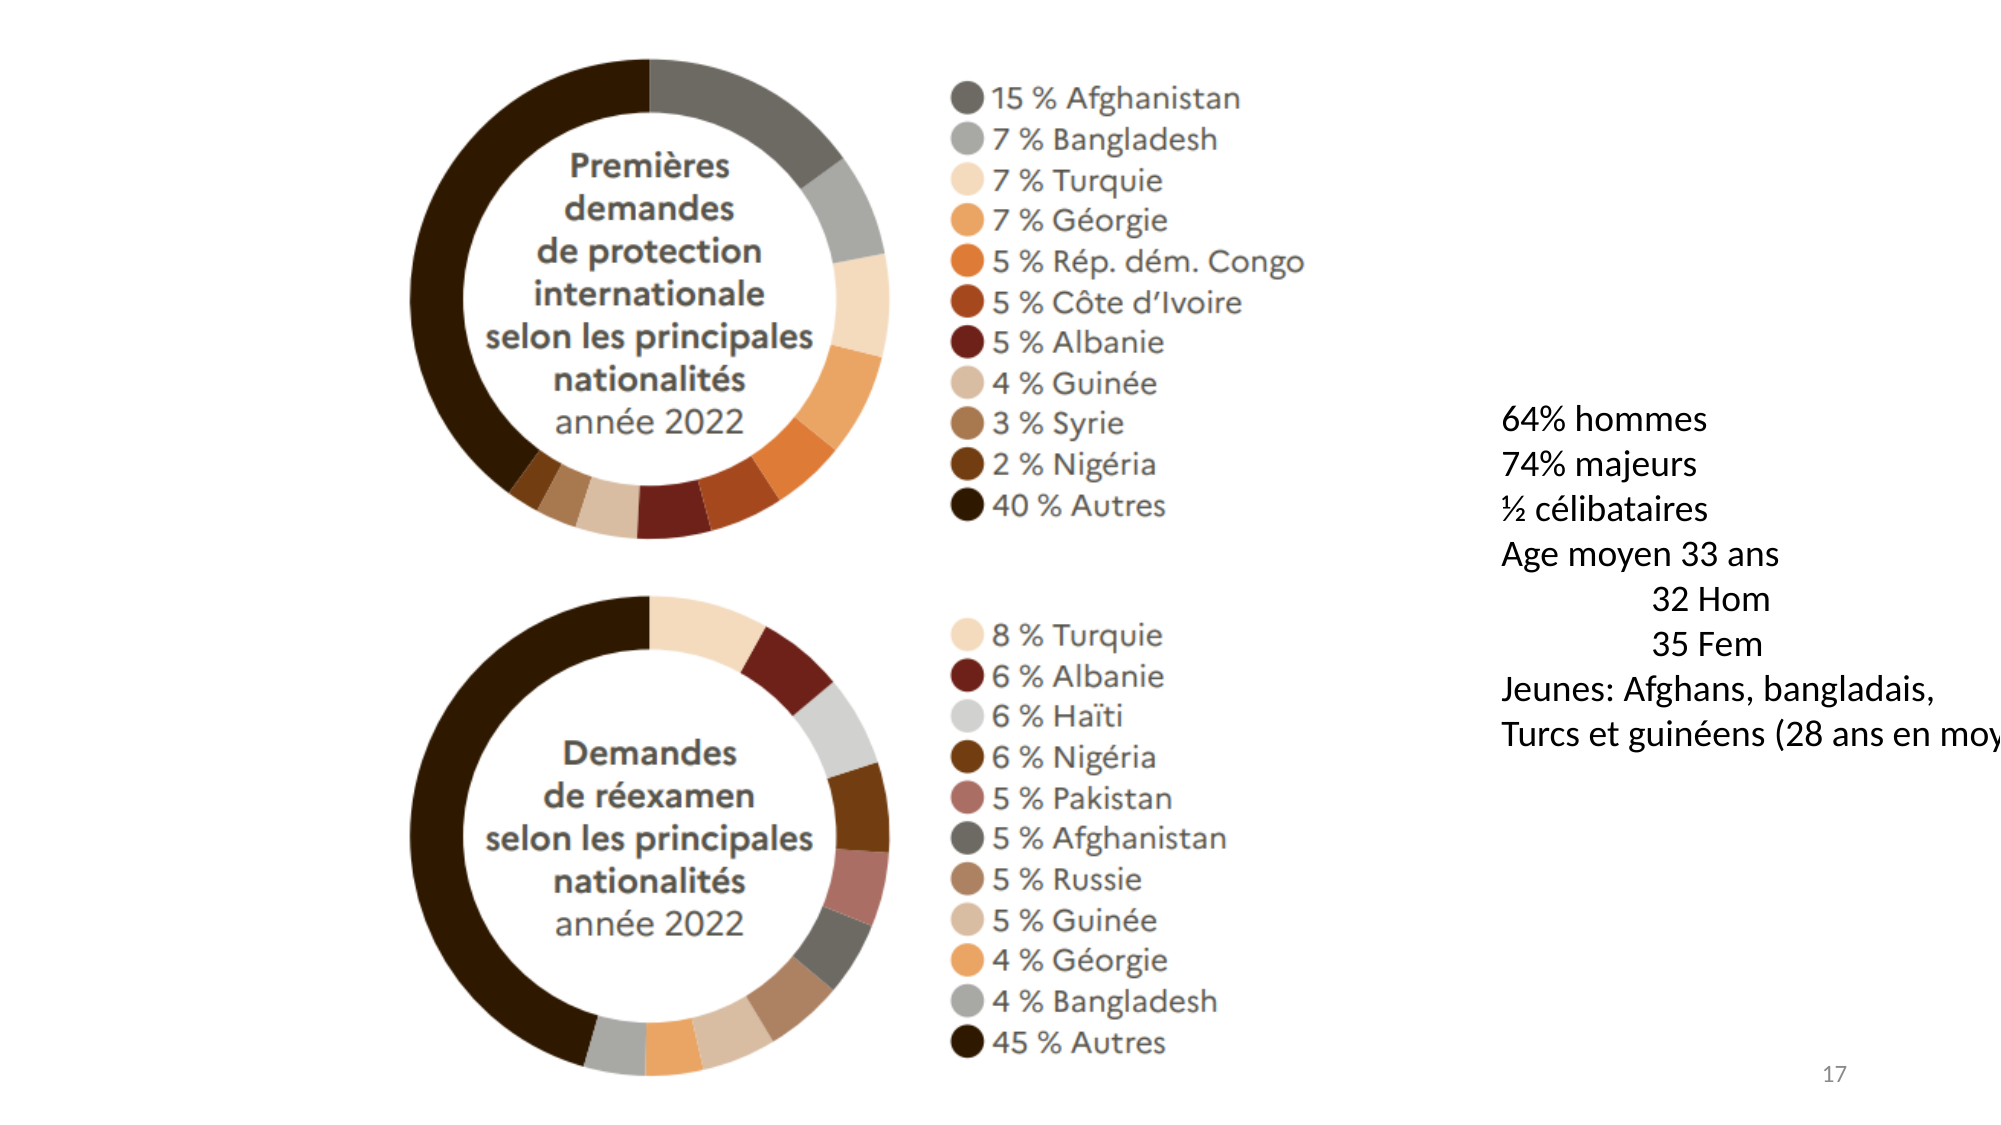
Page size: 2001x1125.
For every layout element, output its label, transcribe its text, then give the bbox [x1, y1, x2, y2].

text_box 64% hommes 74% majeurs ½ célibataires Age moyen 33 ans 32 Hom 35 Fem Jeunes: Afghans, bangladais, Turcs et guinéens (28 ans en moy) [1486, 386, 2000, 762]
slide_number 17 [1412, 1042, 1863, 1103]
picture [326, 0, 1332, 1125]
